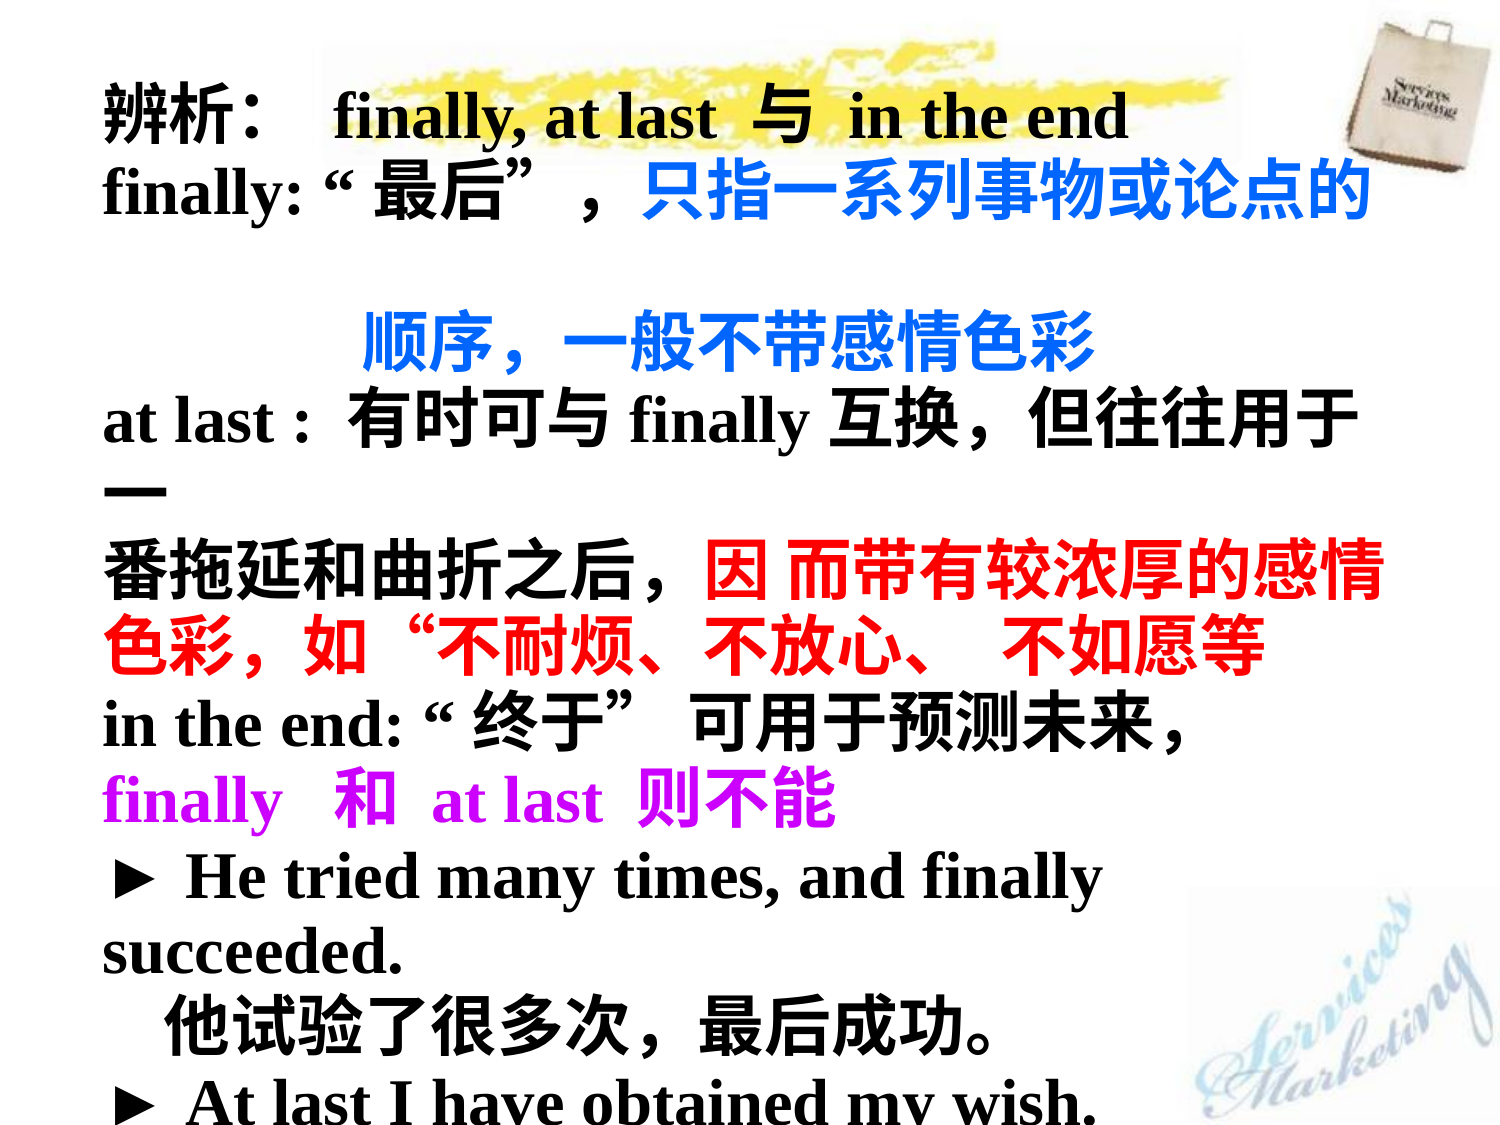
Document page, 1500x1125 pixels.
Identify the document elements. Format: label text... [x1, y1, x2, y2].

text_box 辨析： finally, at last 与 in the end finally: “最后”，只指一系列事物或论点的 顺序，一般不带感情色彩 at last : 有时可与finally互换，但往往用于一 番拖延和曲折之后，因 而带有较浓厚的感情色彩，如“不耐烦、不放心、 不如愿等 in the end: “终于” 可用于预测未来， finally 和 at last 则不能 ► He tried many times, and finally succeeded. 他试验了很多次，最后成功。 ► At last I have obtained my wish. 我的愿望终于实现了。 [87, 70, 1413, 1125]
picture [0, 0, 1500, 1125]
